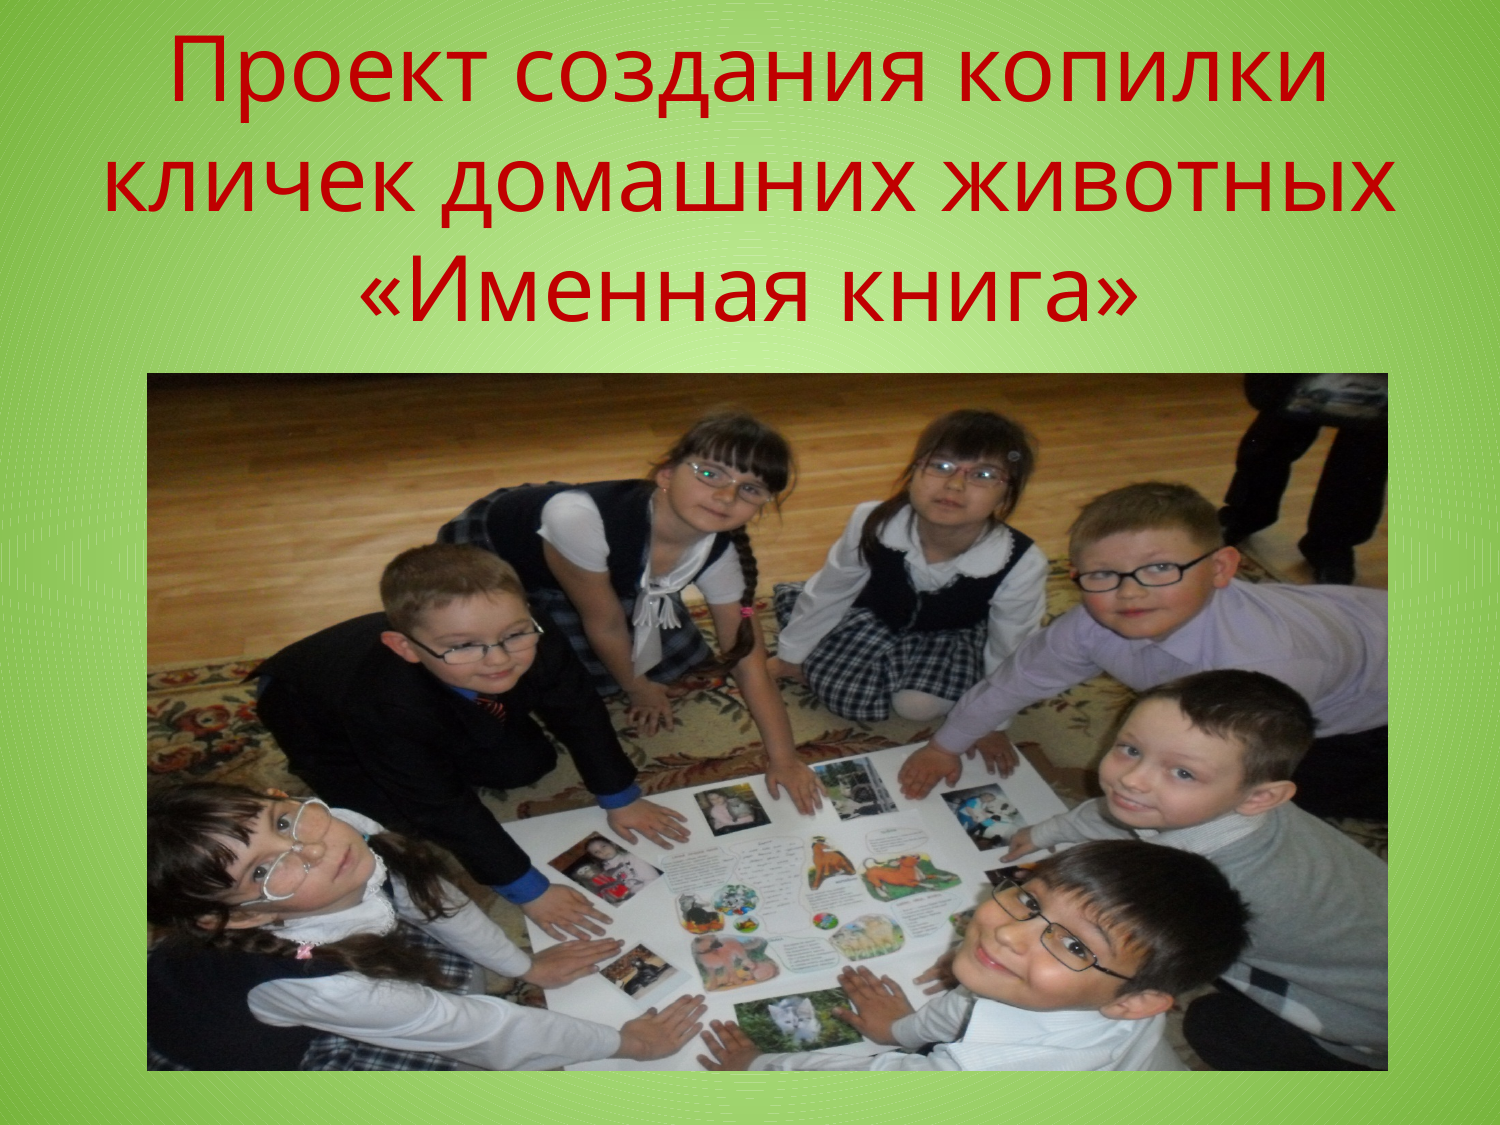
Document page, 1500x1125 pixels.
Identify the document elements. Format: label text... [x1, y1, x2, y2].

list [147, 373, 1389, 1071]
title Проект создания копилки кличек домашних животных «Именная книга» [74, 62, 1426, 288]
